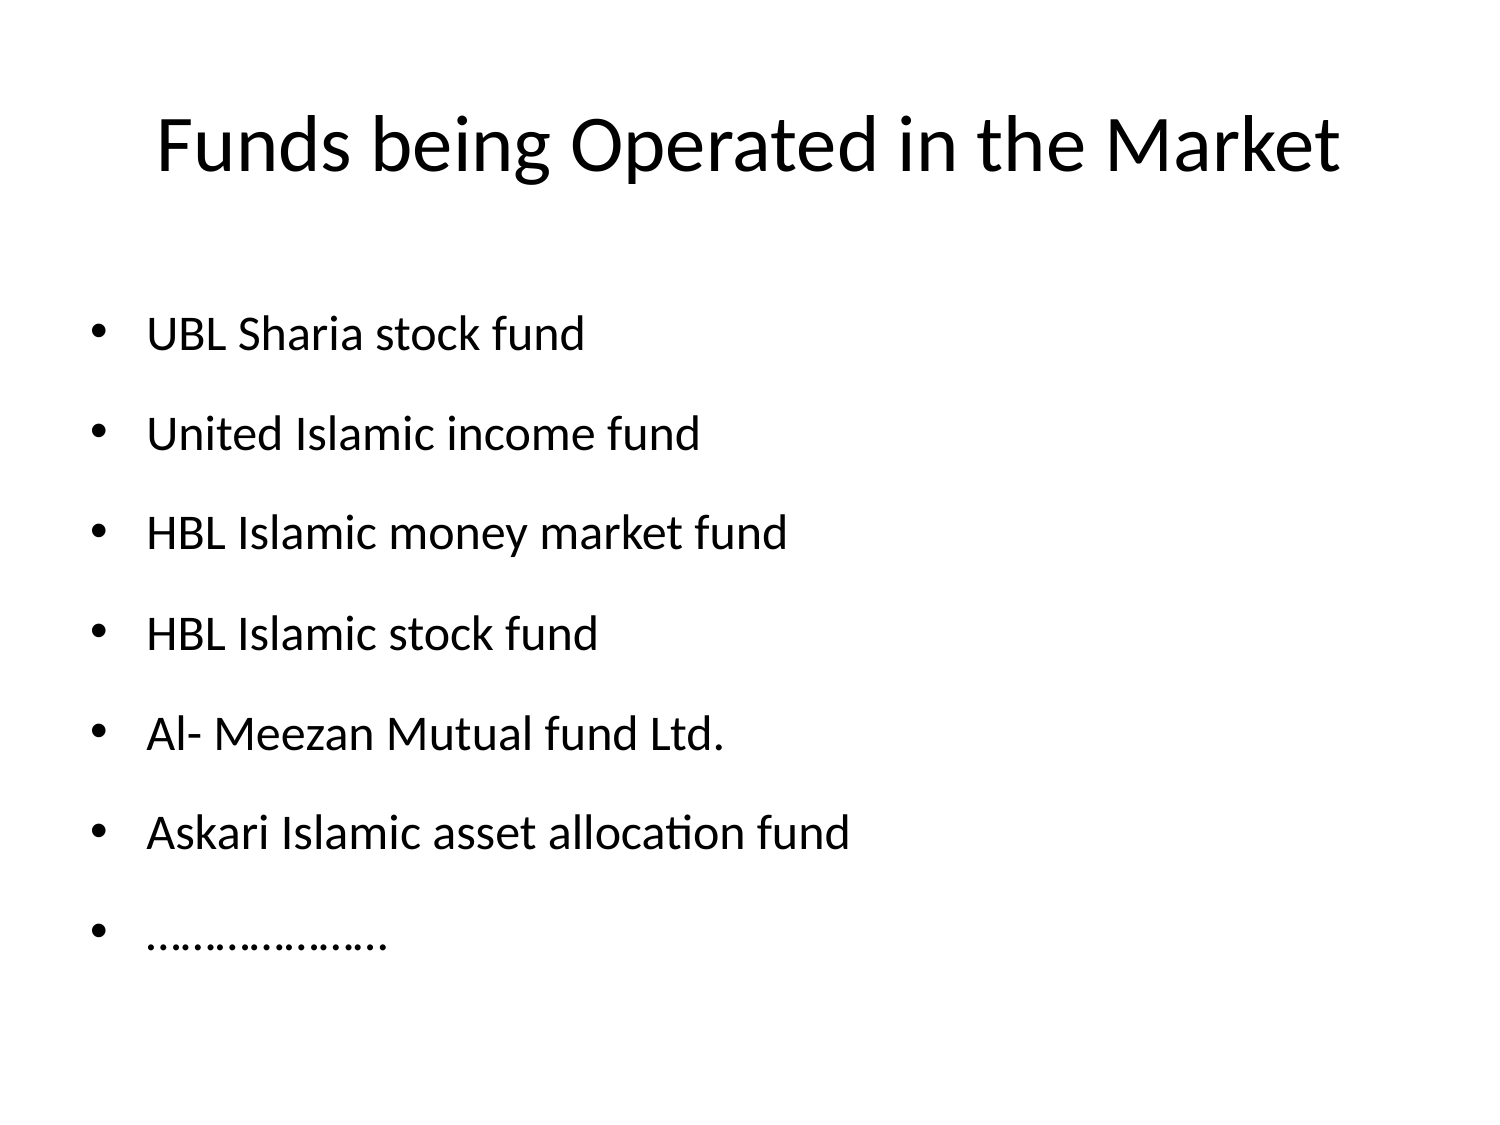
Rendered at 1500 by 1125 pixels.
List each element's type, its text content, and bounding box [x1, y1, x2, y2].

list UBL Sharia stock fund United Islamic income fund HBL Islamic money market fund HBL Islamic stock fund Al- Meezan Mutual fund Ltd. Askari Islamic asset allocation fund ………………… [75, 262, 1425, 1005]
title Funds being Operated in the Market [75, 45, 1425, 233]
